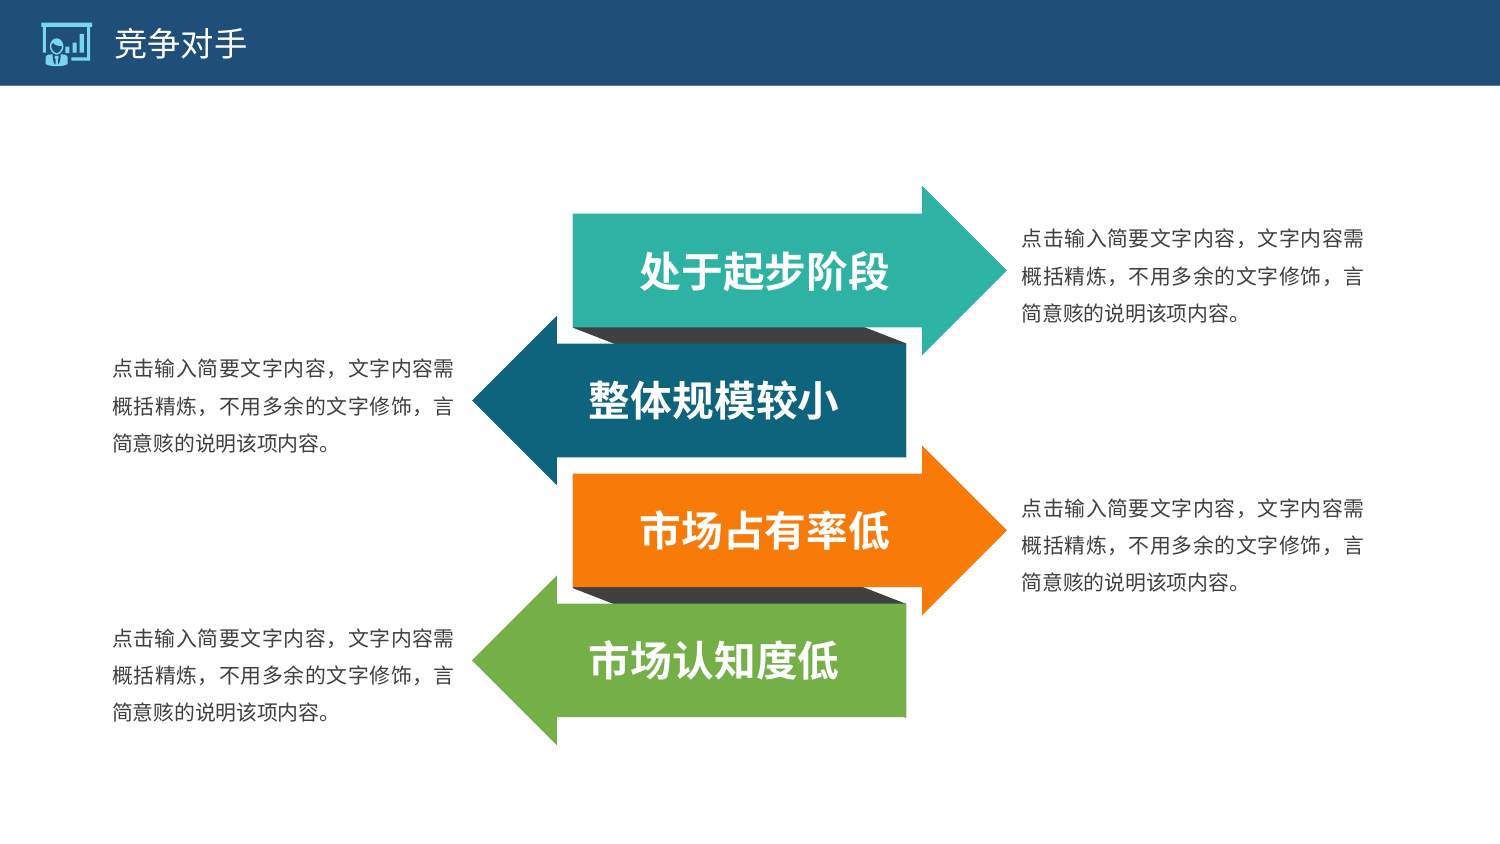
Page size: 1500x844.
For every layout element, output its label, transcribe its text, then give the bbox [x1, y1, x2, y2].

text_box [570, 588, 905, 601]
text_box 点击输入简要文字内容，文字内容需概括精炼，不用多余的文字修饰，言简意赅的说明该项内容。 [112, 612, 455, 726]
text_box [570, 443, 1010, 618]
text_box 市场占有率低 [623, 505, 907, 556]
text_box [45, 38, 70, 67]
picture [0, 0, 1500, 844]
text_box [41, 22, 93, 61]
text_box 整体规模较小 [572, 375, 856, 426]
text_box [570, 183, 1010, 358]
text_box 点击输入简要文字内容，文字内容需概括精炼，不用多余的文字修饰，言简意赅的说明该项内容。 [112, 343, 455, 457]
text_box 点击输入简要文字内容，文字内容需概括精炼，不用多余的文字修饰，言简意赅的说明该项内容。 [1021, 482, 1365, 596]
text_box 点击输入简要文字内容，文字内容需概括精炼，不用多余的文字修饰，言简意赅的说明该项内容。 [1021, 213, 1365, 327]
text_box [573, 330, 906, 341]
text_box 处于起步阶段 [623, 245, 907, 296]
title 竞争对手 [99, 20, 550, 66]
text_box [469, 313, 909, 488]
text_box 市场认知度低 [572, 635, 856, 686]
text_box [469, 573, 909, 748]
